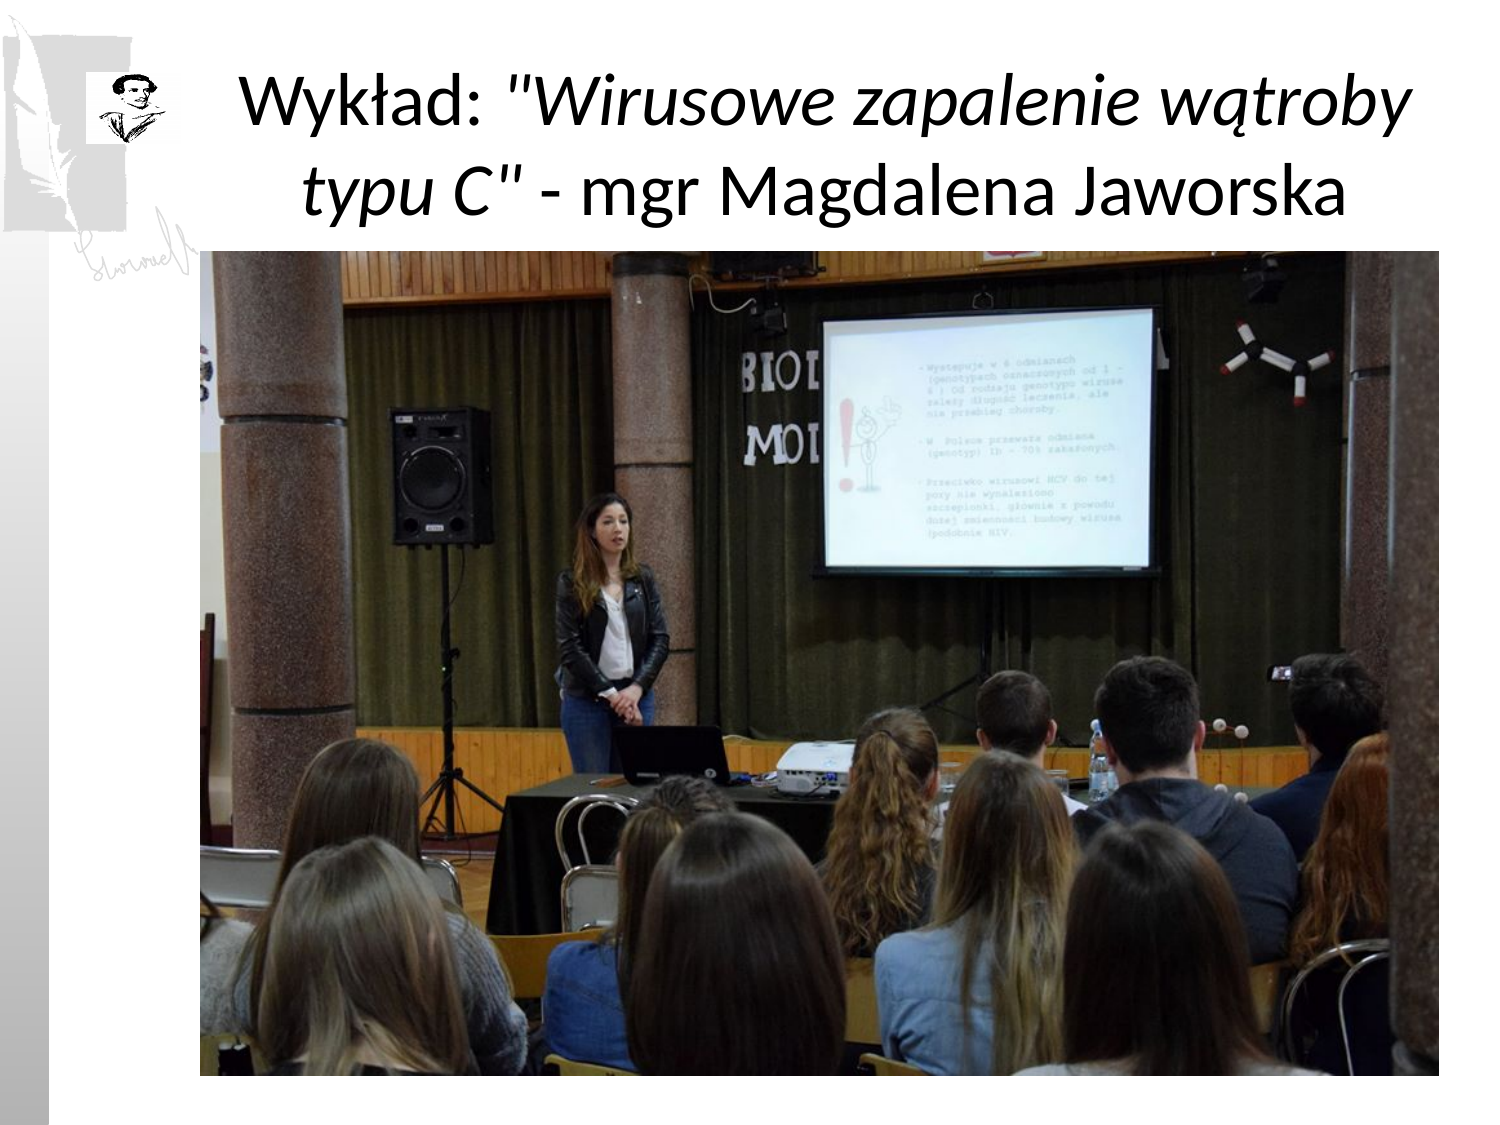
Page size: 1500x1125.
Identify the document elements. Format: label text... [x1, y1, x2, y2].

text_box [0, 13, 196, 1125]
picture [199, 251, 1440, 1077]
title Wykład: "Wirusowe zapalenie wątroby typu C" - mgr Magdalena Jaworska [200, 46, 1500, 235]
